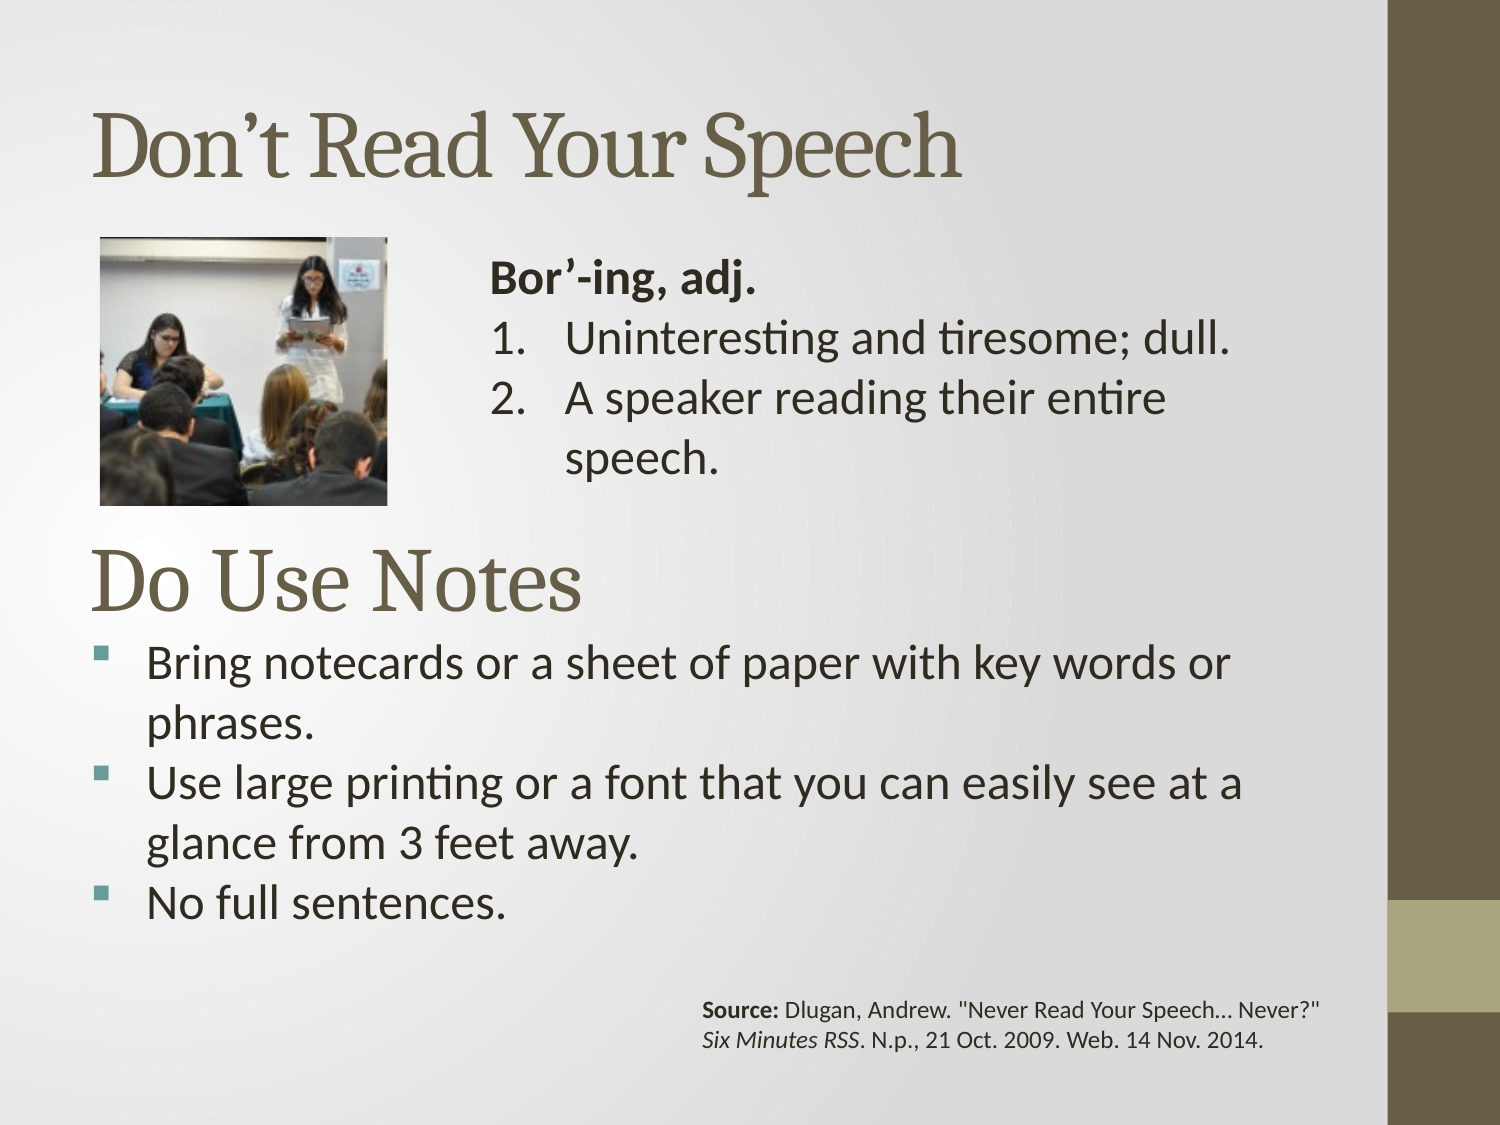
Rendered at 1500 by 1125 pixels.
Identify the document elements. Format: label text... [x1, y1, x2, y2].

picture [99, 236, 388, 506]
title Don’t Read Your Speech [75, 45, 1325, 233]
text_box Bor’-ing, adj. Uninteresting and tiresome; dull. A speaker reading their entire speech. [474, 237, 1300, 493]
text_box Do Use Notes Bring notecards or a sheet of paper with key words or phrases. Use large printing or a font that you can easily see at a glance from 3 feet away. No full sentences. [74, 512, 1338, 938]
text_box Source: Dlugan, Andrew. "Never Read Your Speech… Never?" Six Minutes RSS. N.p., 21 Oct. 2009. Web. 14 Nov. 2014. [687, 986, 1350, 1062]
